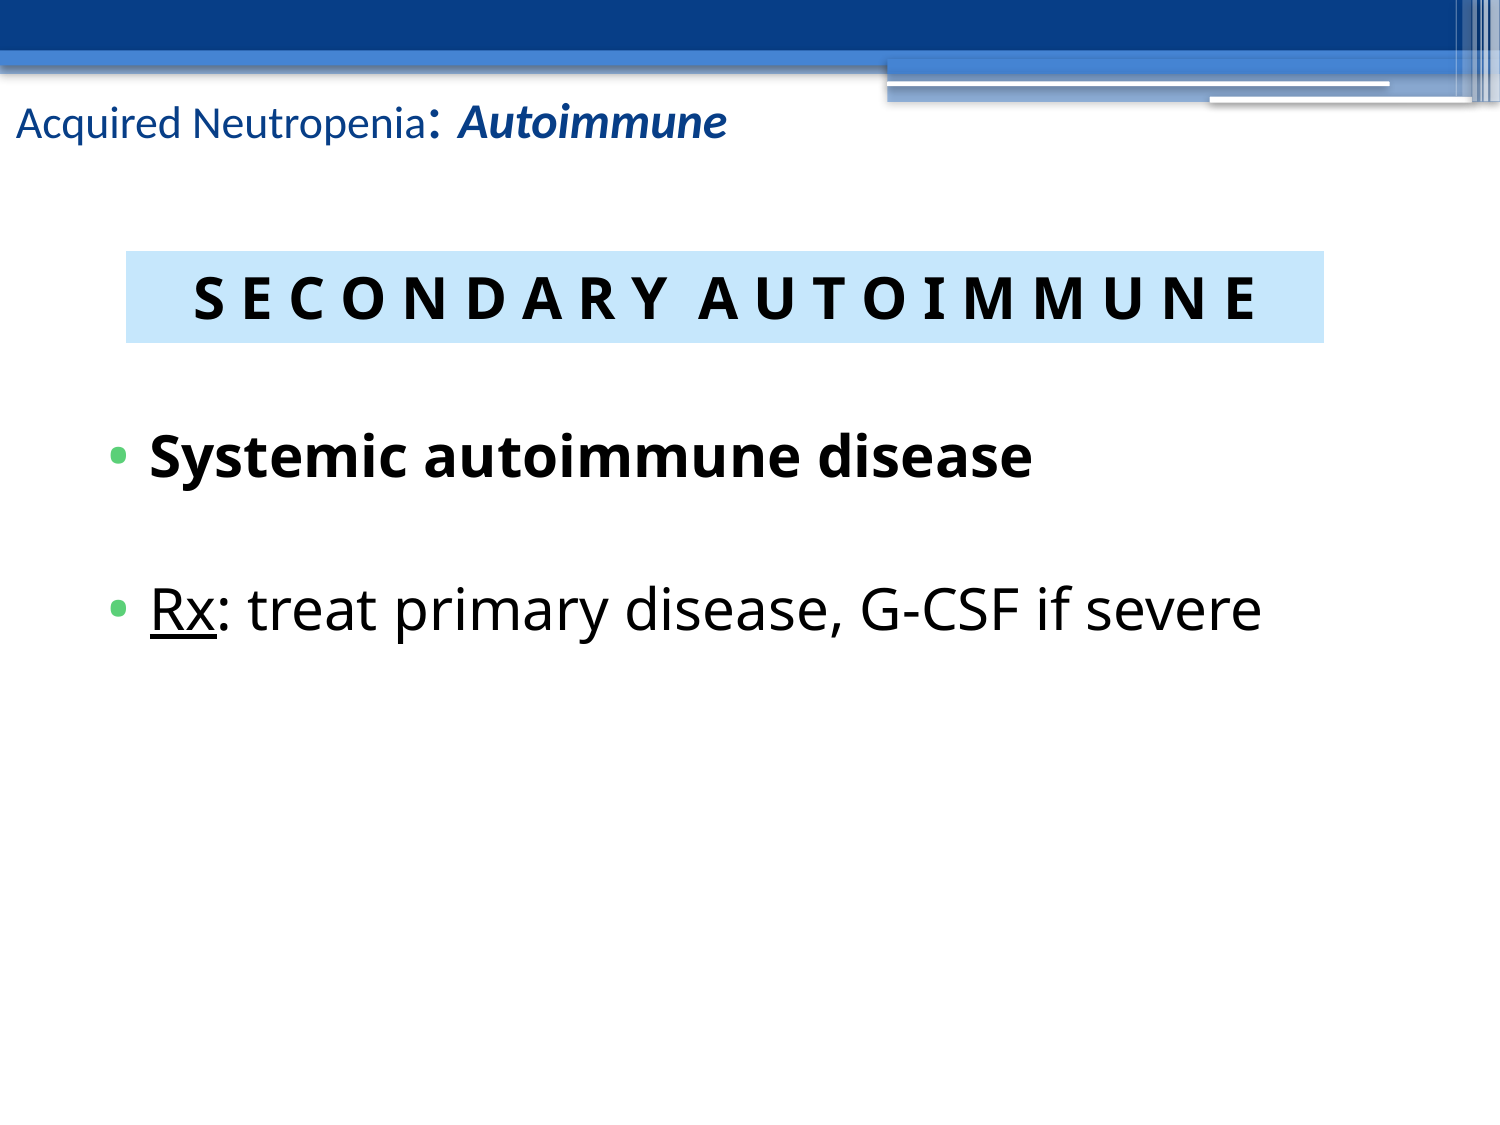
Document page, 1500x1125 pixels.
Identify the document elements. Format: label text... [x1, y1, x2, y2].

table_header S E C O N D A R Y A U T O I M M U N E [126, 251, 1324, 343]
text_box Acquired Neutropenia: Autoimmune [1, 24, 926, 200]
list Systemic autoimmune disease Rx: treat primary disease, G-CSF if severe [74, 411, 1426, 1013]
